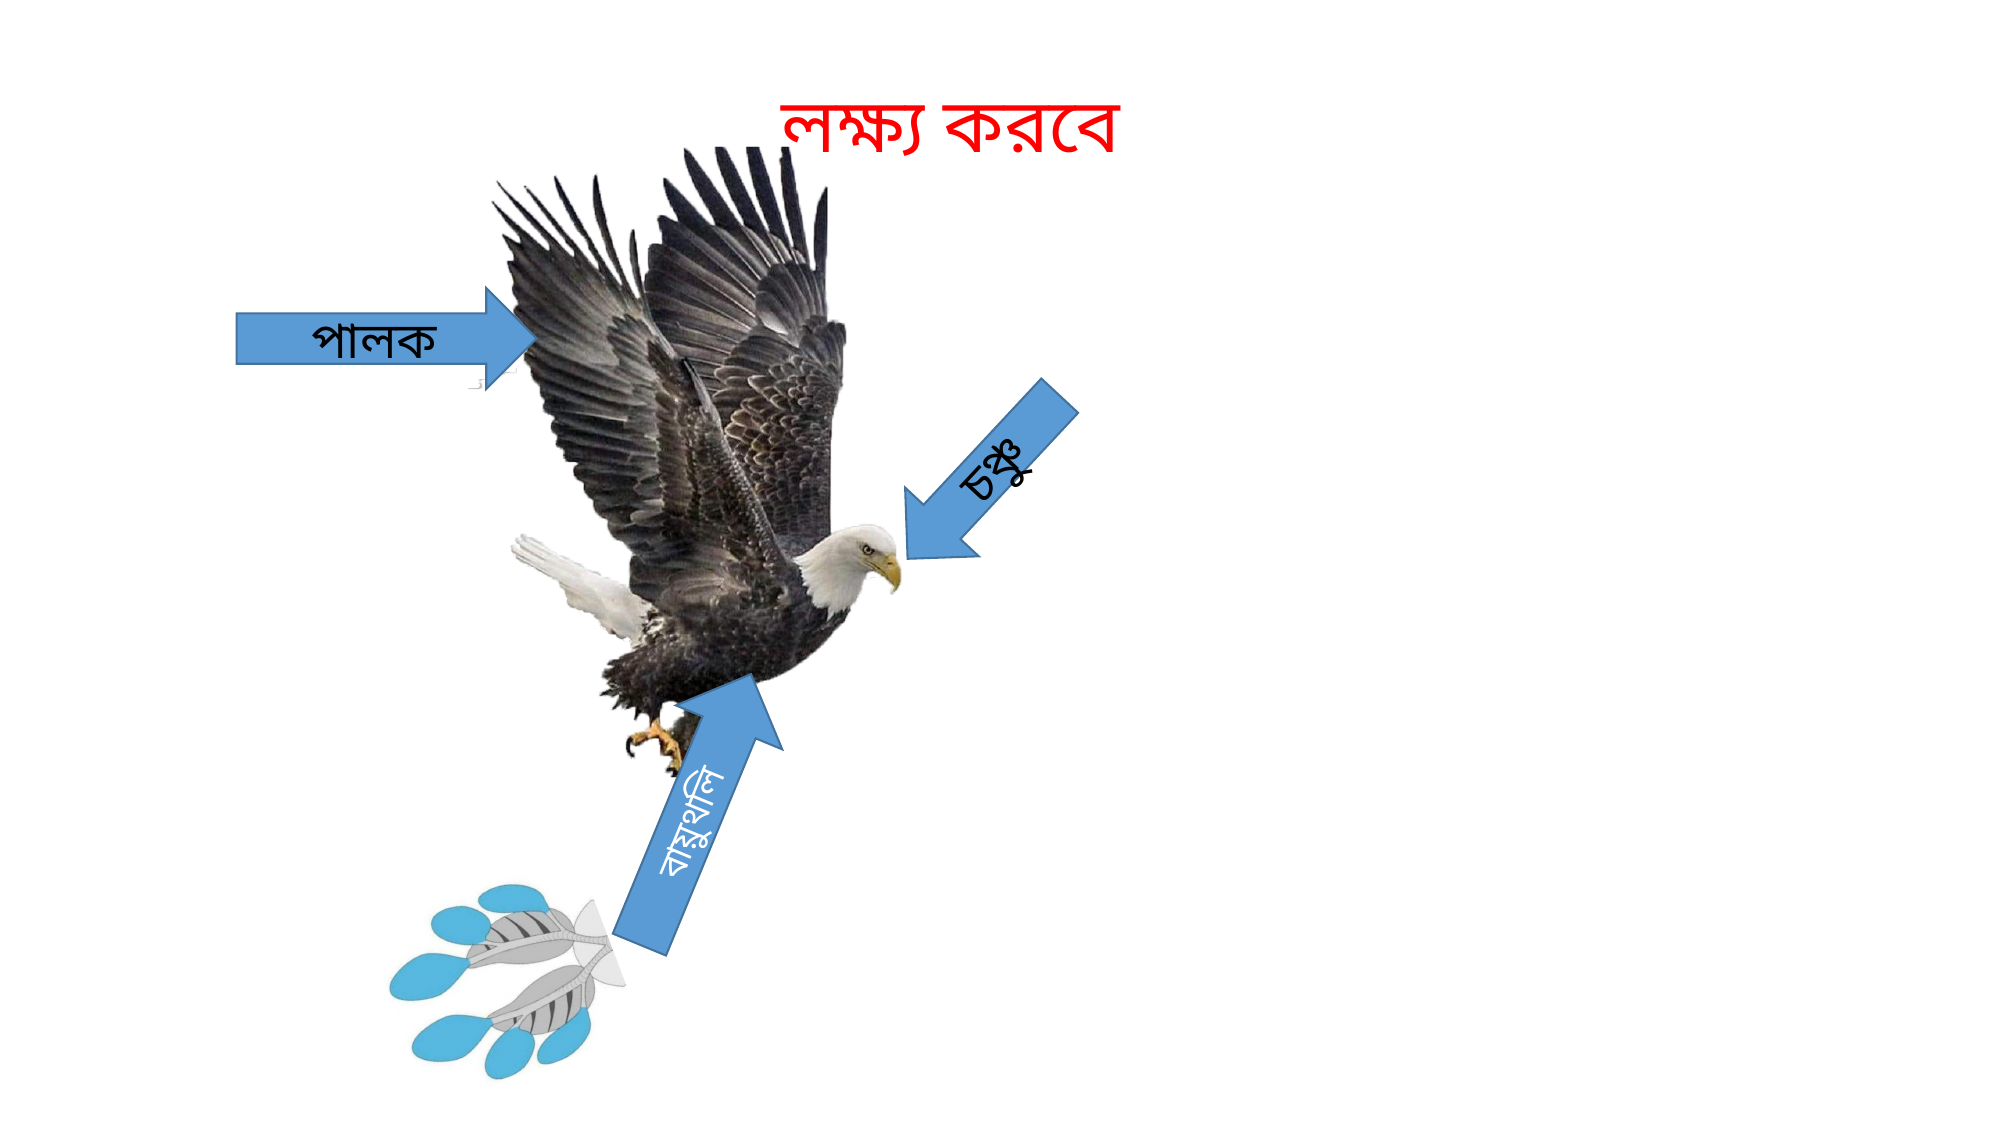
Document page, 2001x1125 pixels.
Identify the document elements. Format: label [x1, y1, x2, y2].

picture [132, 0, 1258, 1108]
text_box [391, 663, 753, 1076]
